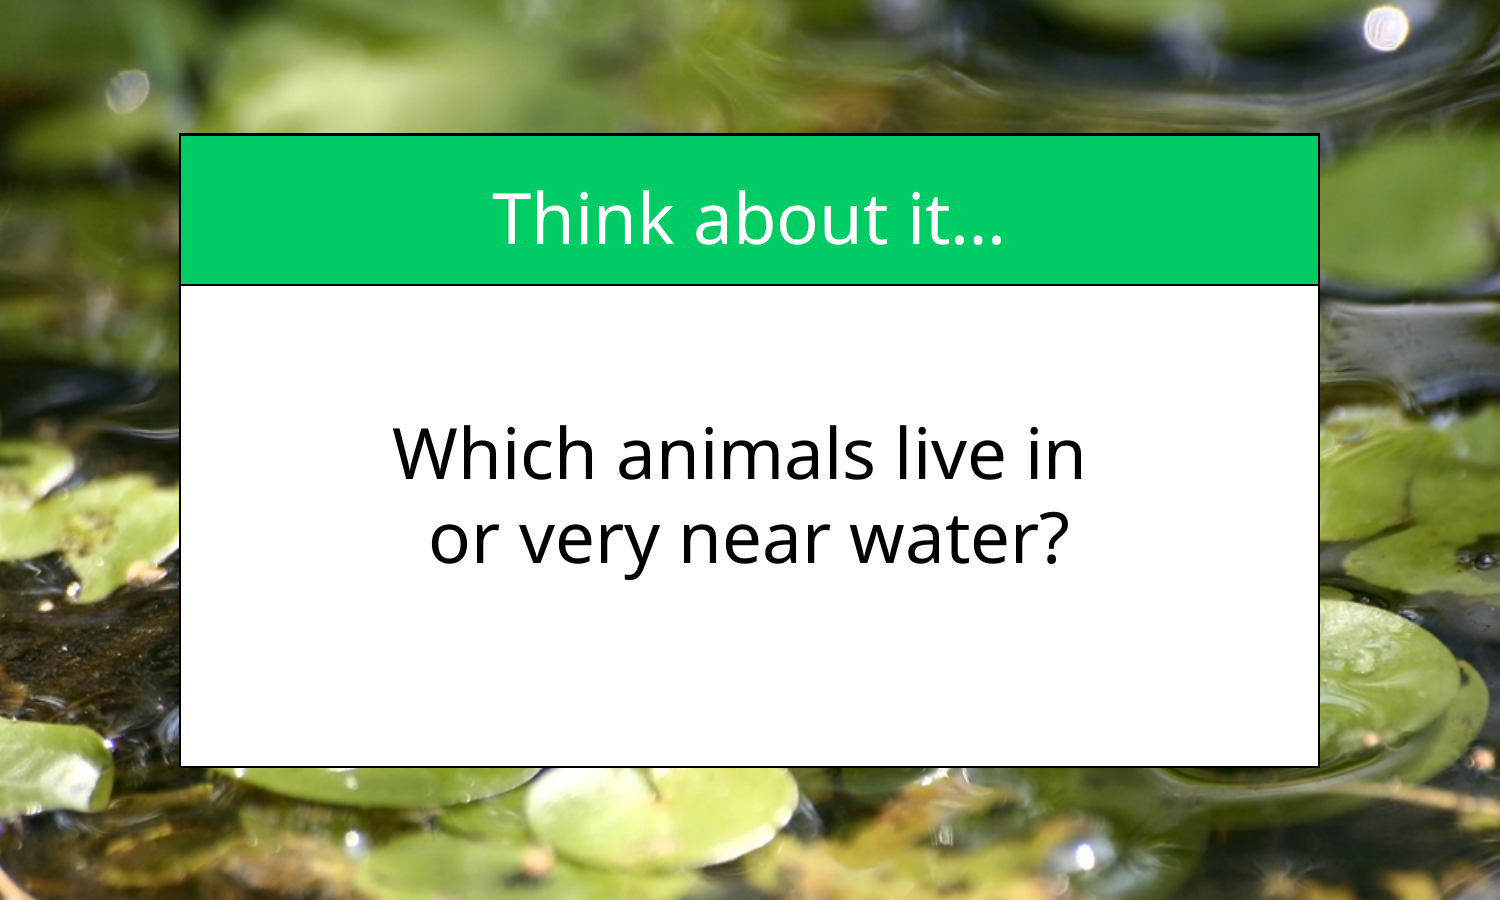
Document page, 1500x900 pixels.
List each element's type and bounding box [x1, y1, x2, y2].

picture [0, 0, 1500, 900]
text_box [180, 134, 1320, 767]
